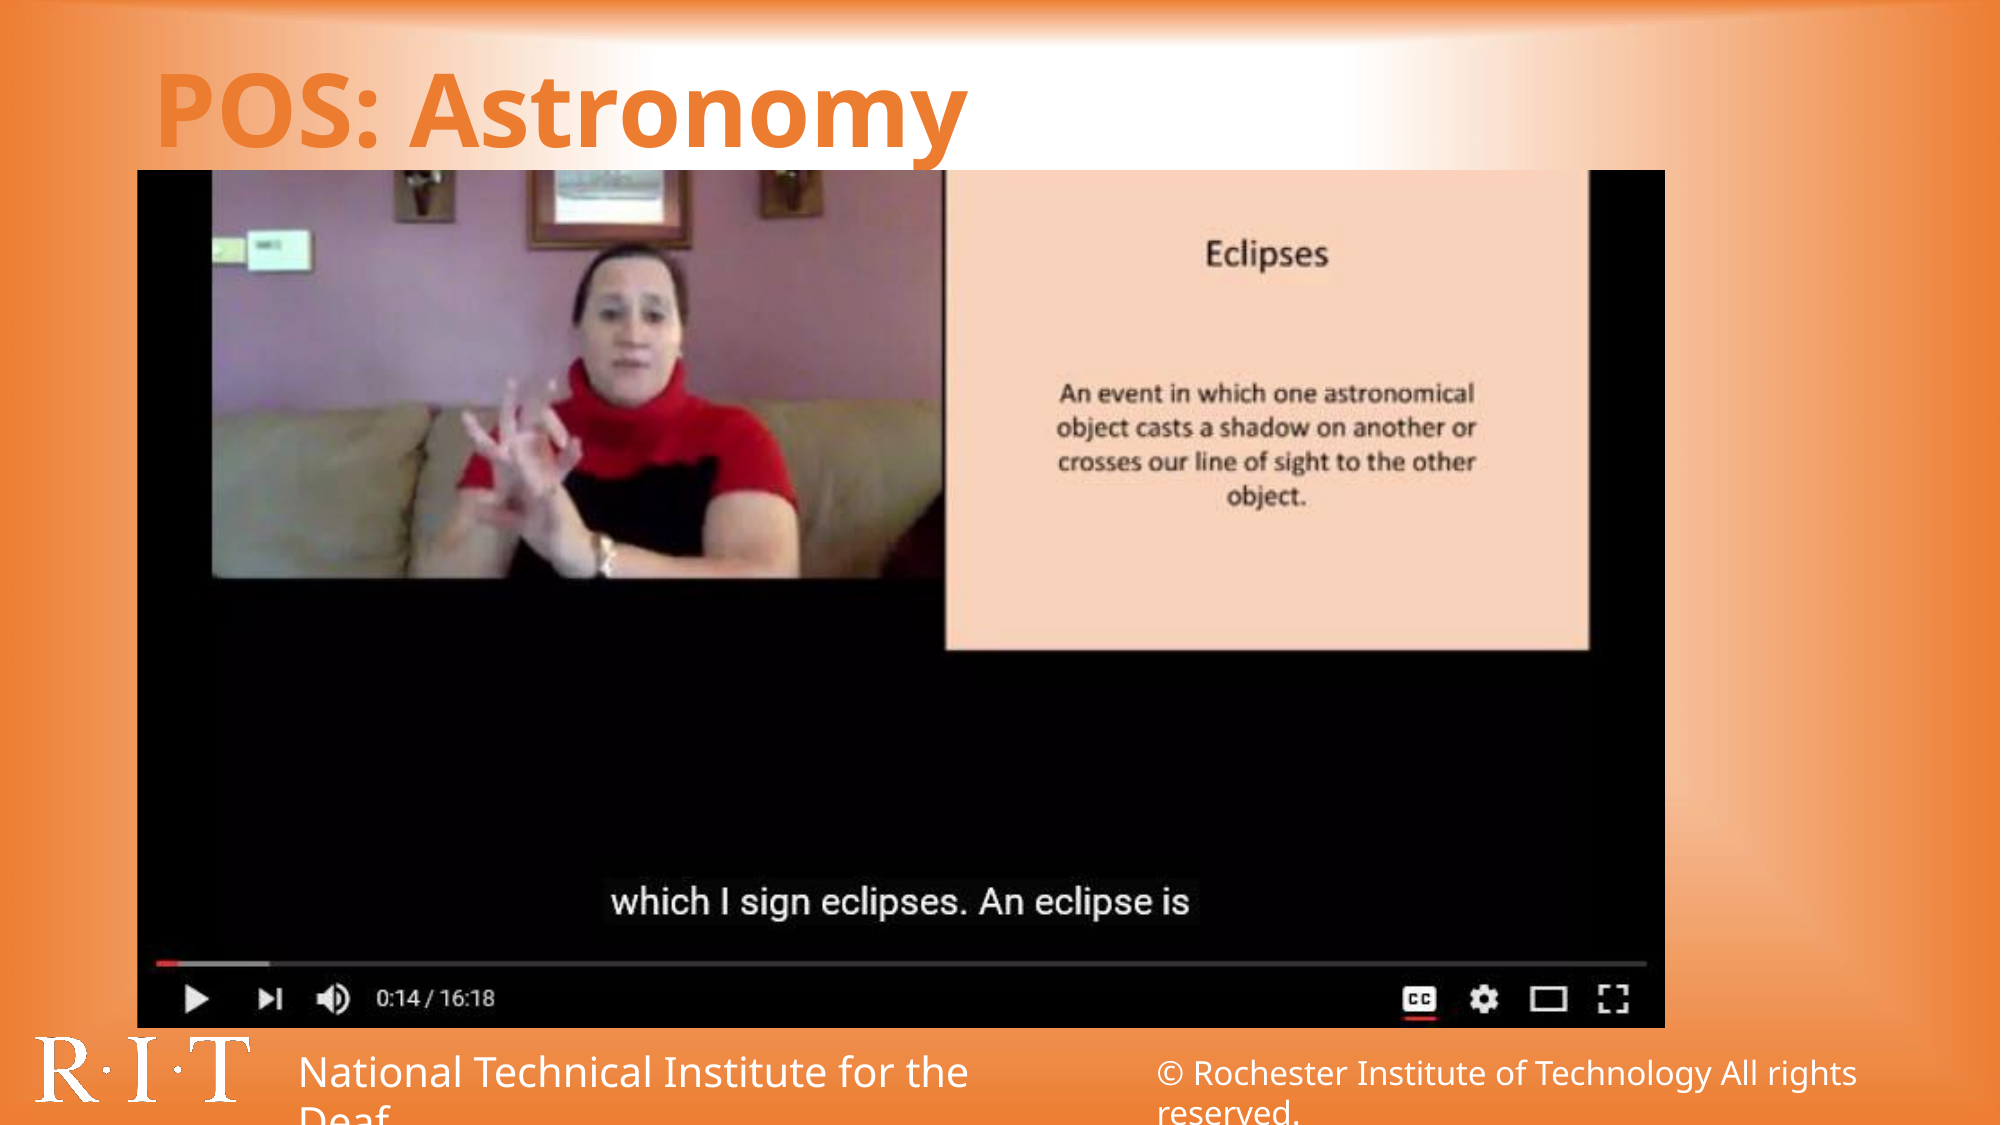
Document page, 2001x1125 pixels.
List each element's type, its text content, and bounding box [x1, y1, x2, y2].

text_box [35, 1037, 250, 1102]
picture [0, 0, 2000, 1125]
title POS: Astronomy [150, 43, 1089, 170]
text_box [137, 170, 1665, 1028]
text_box © Rochester Institute of Technology All rights reserved. [1154, 1050, 1897, 1125]
text_box National Technical Institute for the Deaf [295, 1043, 971, 1125]
